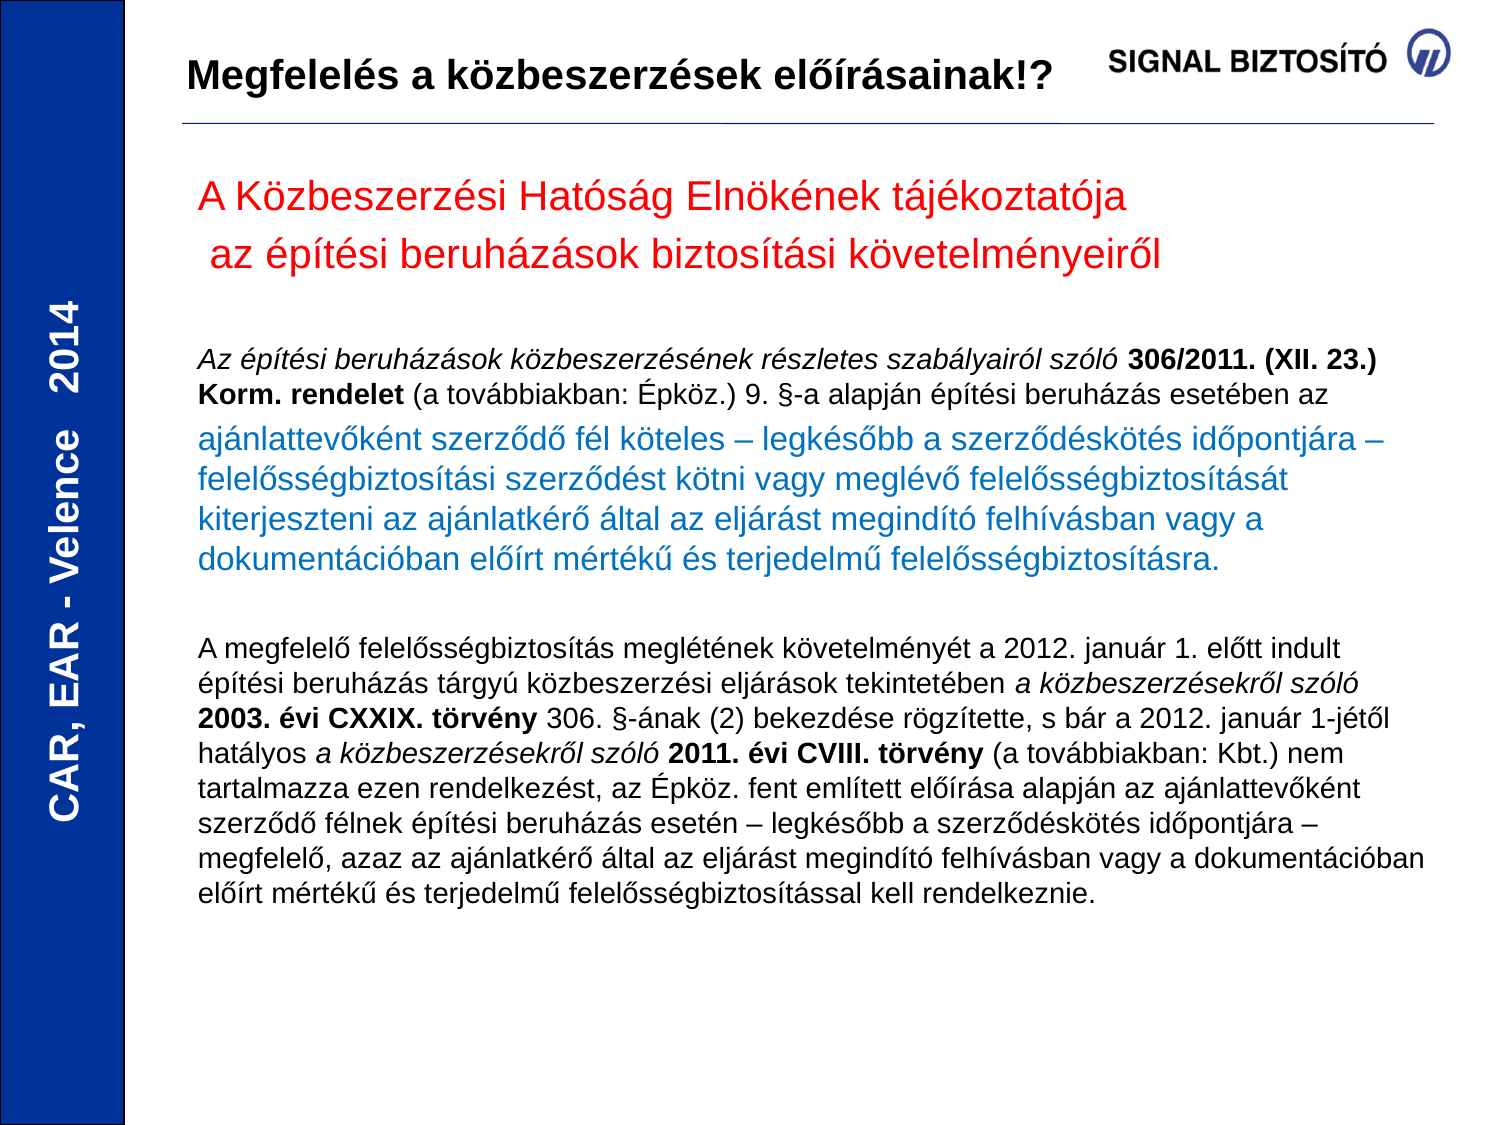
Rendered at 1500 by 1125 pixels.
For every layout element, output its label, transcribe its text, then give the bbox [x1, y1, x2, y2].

picture [1247, 24, 1457, 81]
title Megfelelés a közbeszerzések előírásainak!? [170, 3, 1247, 192]
list A Közbeszerzési Hatóság Elnökének tájékoztatója az építési beruházások biztosítási követelményeiről Az építési beruházások közbeszerzésének részletes szabályairól szóló 306/2011. (XII. 23.) Korm. rendelet (a továbbiakban: Épköz.) 9. §-a alapján építési beruházás esetében az ajánlattevőként szerződő fél köteles – legkésőbb a szerződéskötés időpontjára – felelősségbiztosítási szerződést kötni vagy meglévő felelősségbiztosítását kiterjeszteni az ajánlatkérő által az eljárást megindító felhívásban vagy a dokumentációban előírt mértékű és terjedelmű felelősségbiztosításra. A megfelelő felelősségbiztosítás meglétének követelményét a 2012. január 1. előtt indult építési beruházás tárgyú közbeszerzési eljárások tekintetében a közbeszerzésekről szóló 2003. évi CXXIX. törvény 306. §-ának (2) bekezdése rögzítette, s bár a 2012. január 1-jétől hatályos a közbeszerzésekről szóló 2011. évi CVIII. törvény (a továbbiakban: Kbt.) nem tartalmazza ezen rendelkezést, az Épköz. fent említett előírása alapján az ajánlattevőként szerződő félnek építési beruházás esetén – legkésőbb a szerződéskötés időpontjára – megfelelő, azaz az ajánlatkérő által az eljárást megindító felhívásban vagy a dokumentációban előírt mértékű és terjedelmű felelősségbiztosítással kell rendelkeznie. [182, 160, 1446, 1071]
